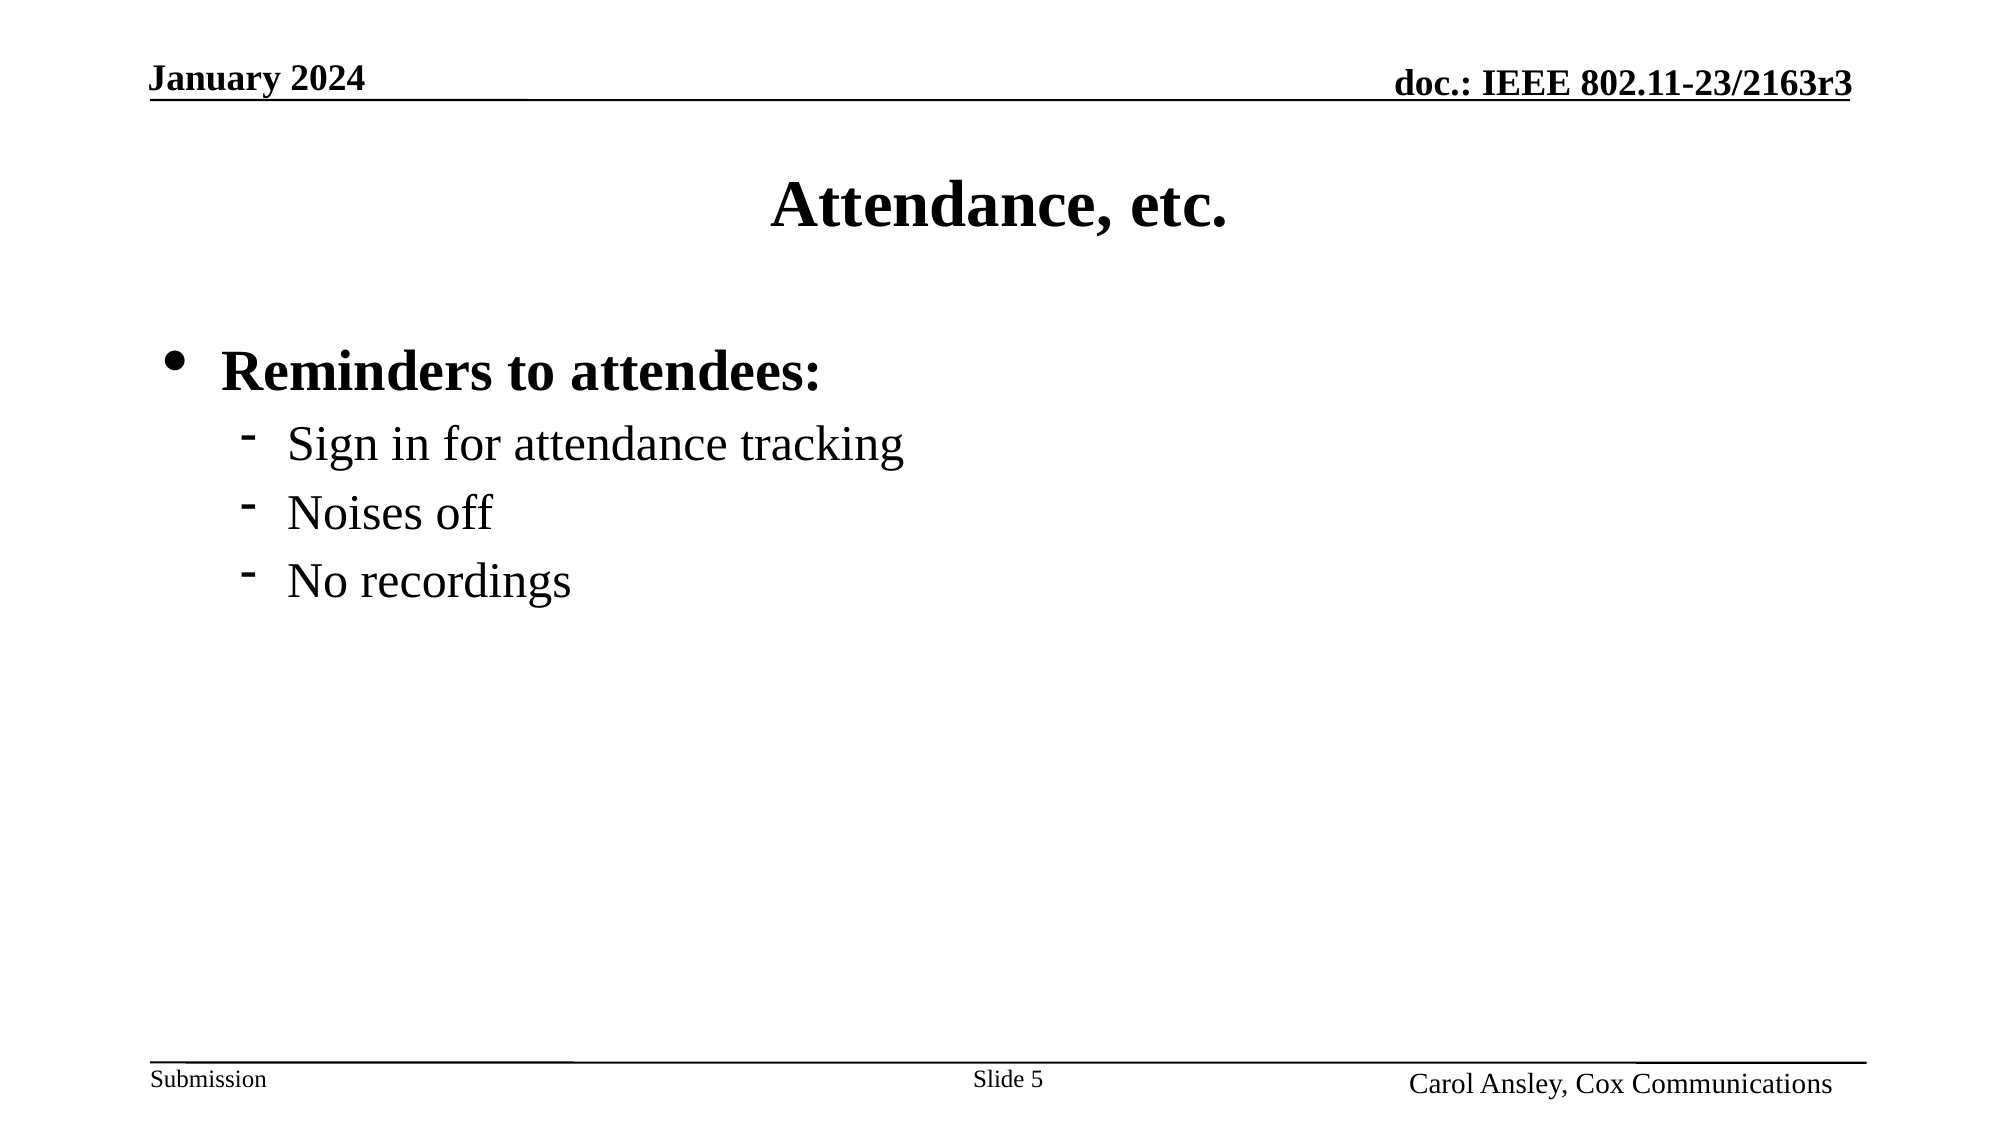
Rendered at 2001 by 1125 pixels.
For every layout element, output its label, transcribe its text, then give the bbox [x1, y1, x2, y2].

slide_number Slide 5 [950, 1061, 1067, 1123]
list Reminders to attendees: Sign in for attendance tracking Noises off No recordings [149, 324, 1850, 1000]
title Attendance, etc. [149, 112, 1850, 288]
